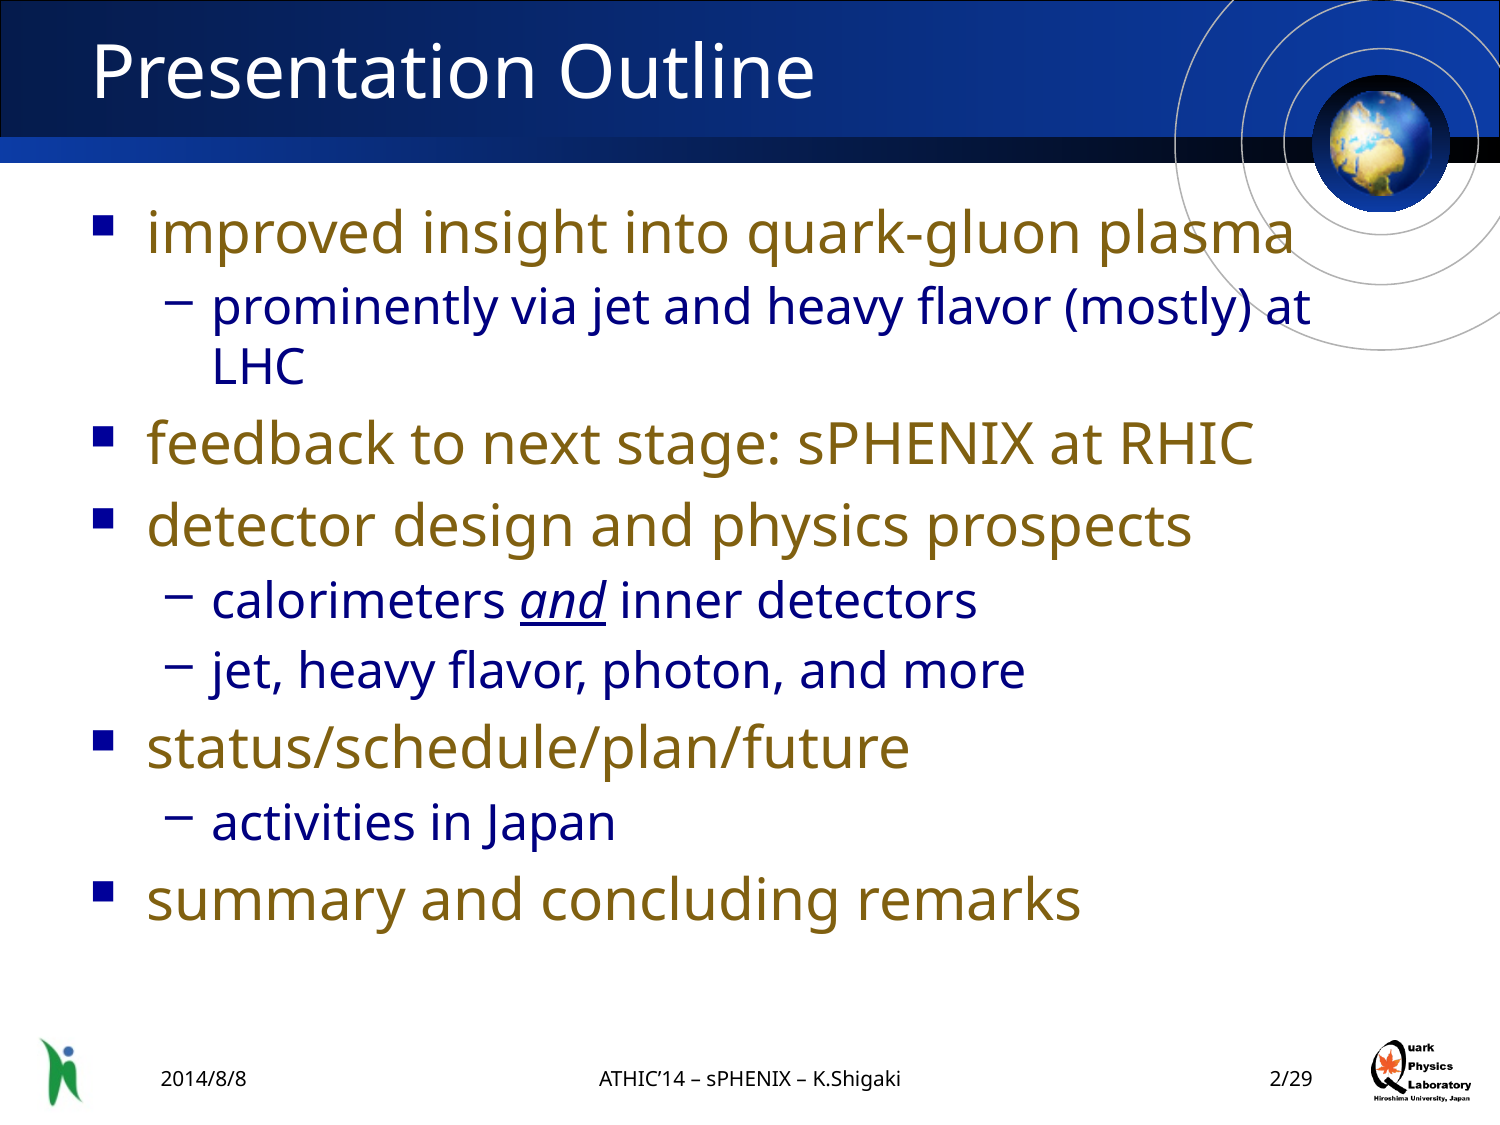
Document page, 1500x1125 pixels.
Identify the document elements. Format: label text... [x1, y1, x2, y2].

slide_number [145, 1058, 257, 1103]
title Presentation Outline [75, 0, 1294, 138]
picture [0, 1019, 141, 1125]
list improved insight into quark-gluon plasma prominently via jet and heavy flavor (mostly) at LHC feedback to next stage: sPHENIX at RHIC detector design and physics prospects calorimeters and inner detectors jet, heavy flavor, photon, and more status/schedule/plan/future activities in Japan summary and concluding remarks [75, 187, 1424, 1036]
picture [1371, 1040, 1471, 1102]
picture [1330, 91, 1432, 196]
slide_number 1/29 [1221, 1058, 1328, 1103]
footer ATHIC’14 – sPHENIX – K.Shigaki [257, 1058, 1221, 1103]
